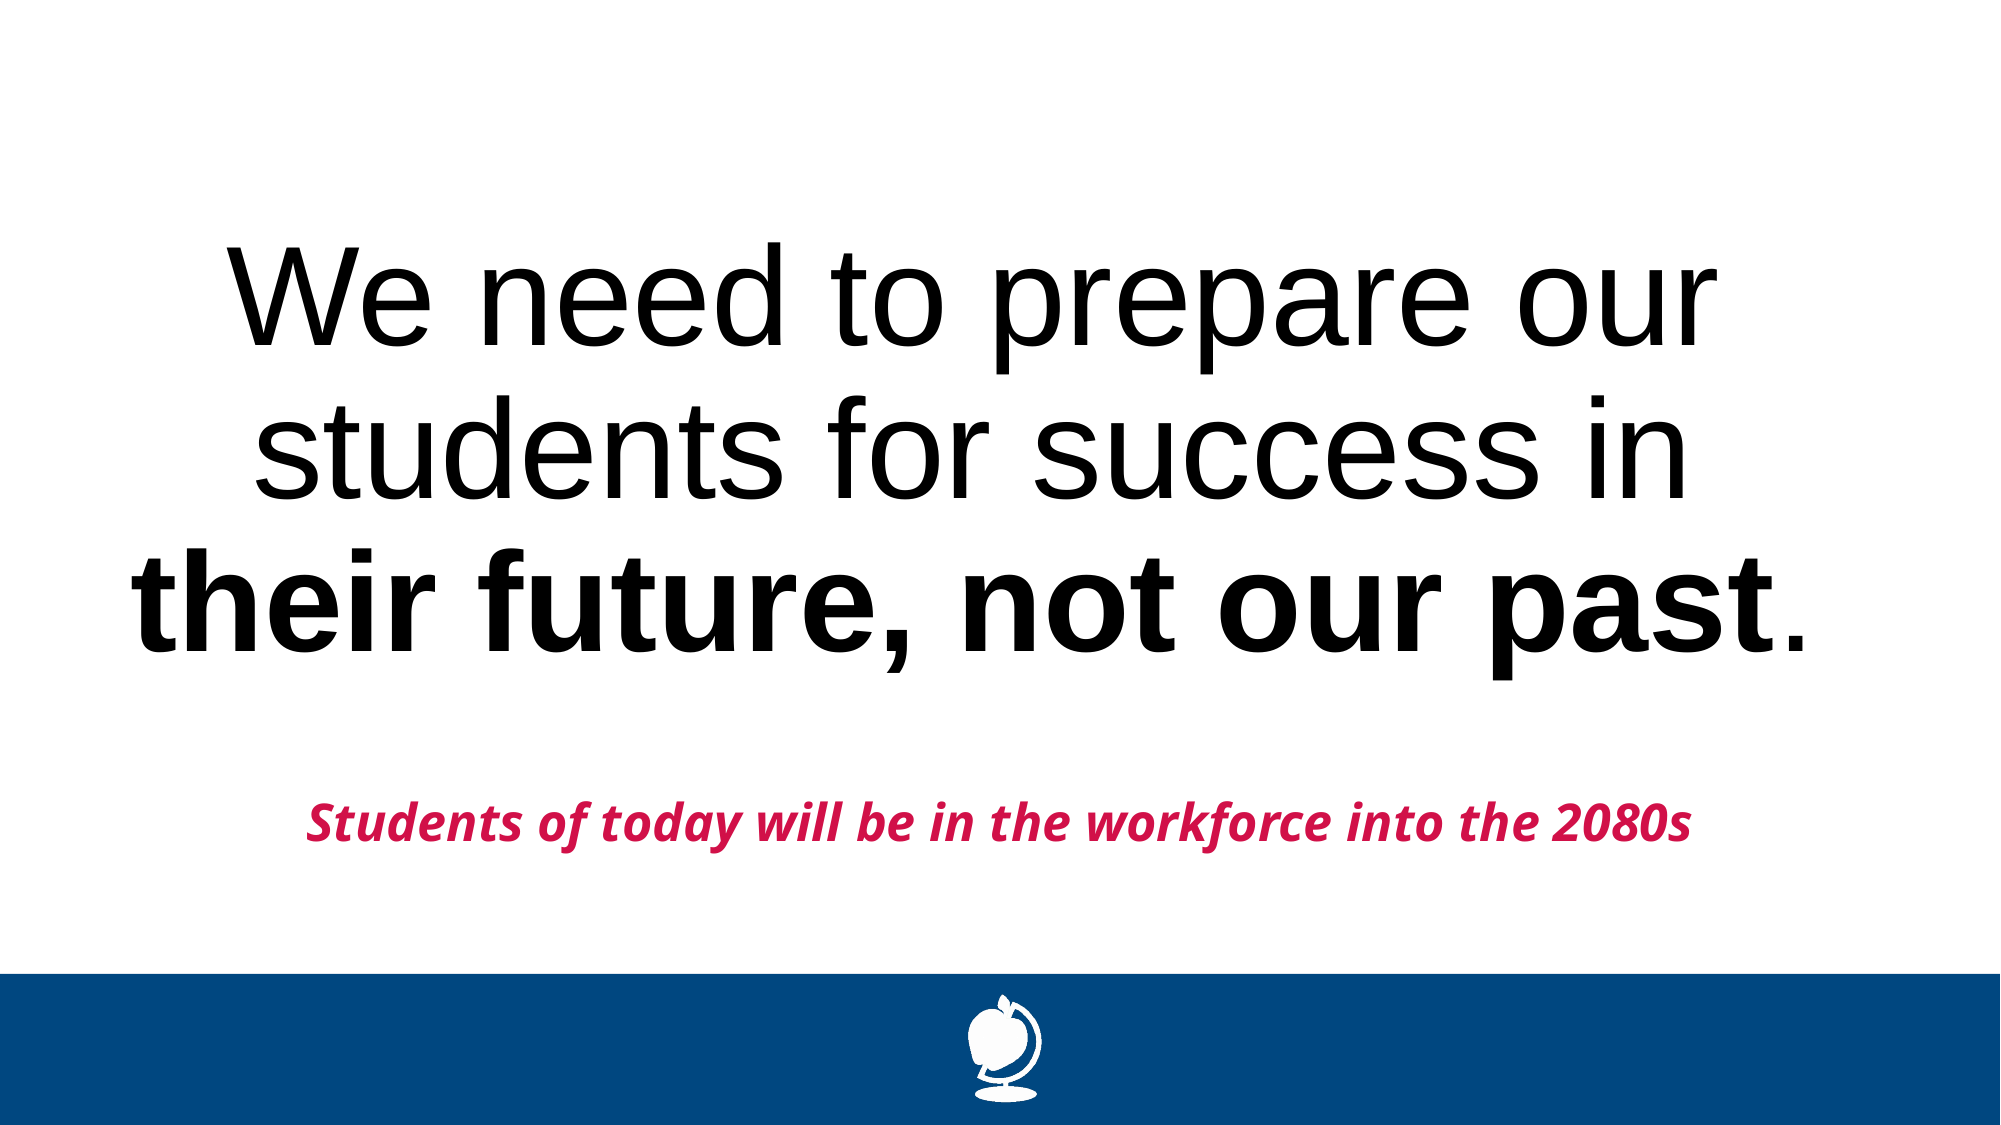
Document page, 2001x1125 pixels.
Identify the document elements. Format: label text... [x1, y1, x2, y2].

text_box Students of today will be in the workforce into the 2080s [194, 773, 1806, 850]
text_box We need to prepare our students for success in their future, not our past. [100, 208, 1847, 698]
picture [915, 965, 1085, 1125]
